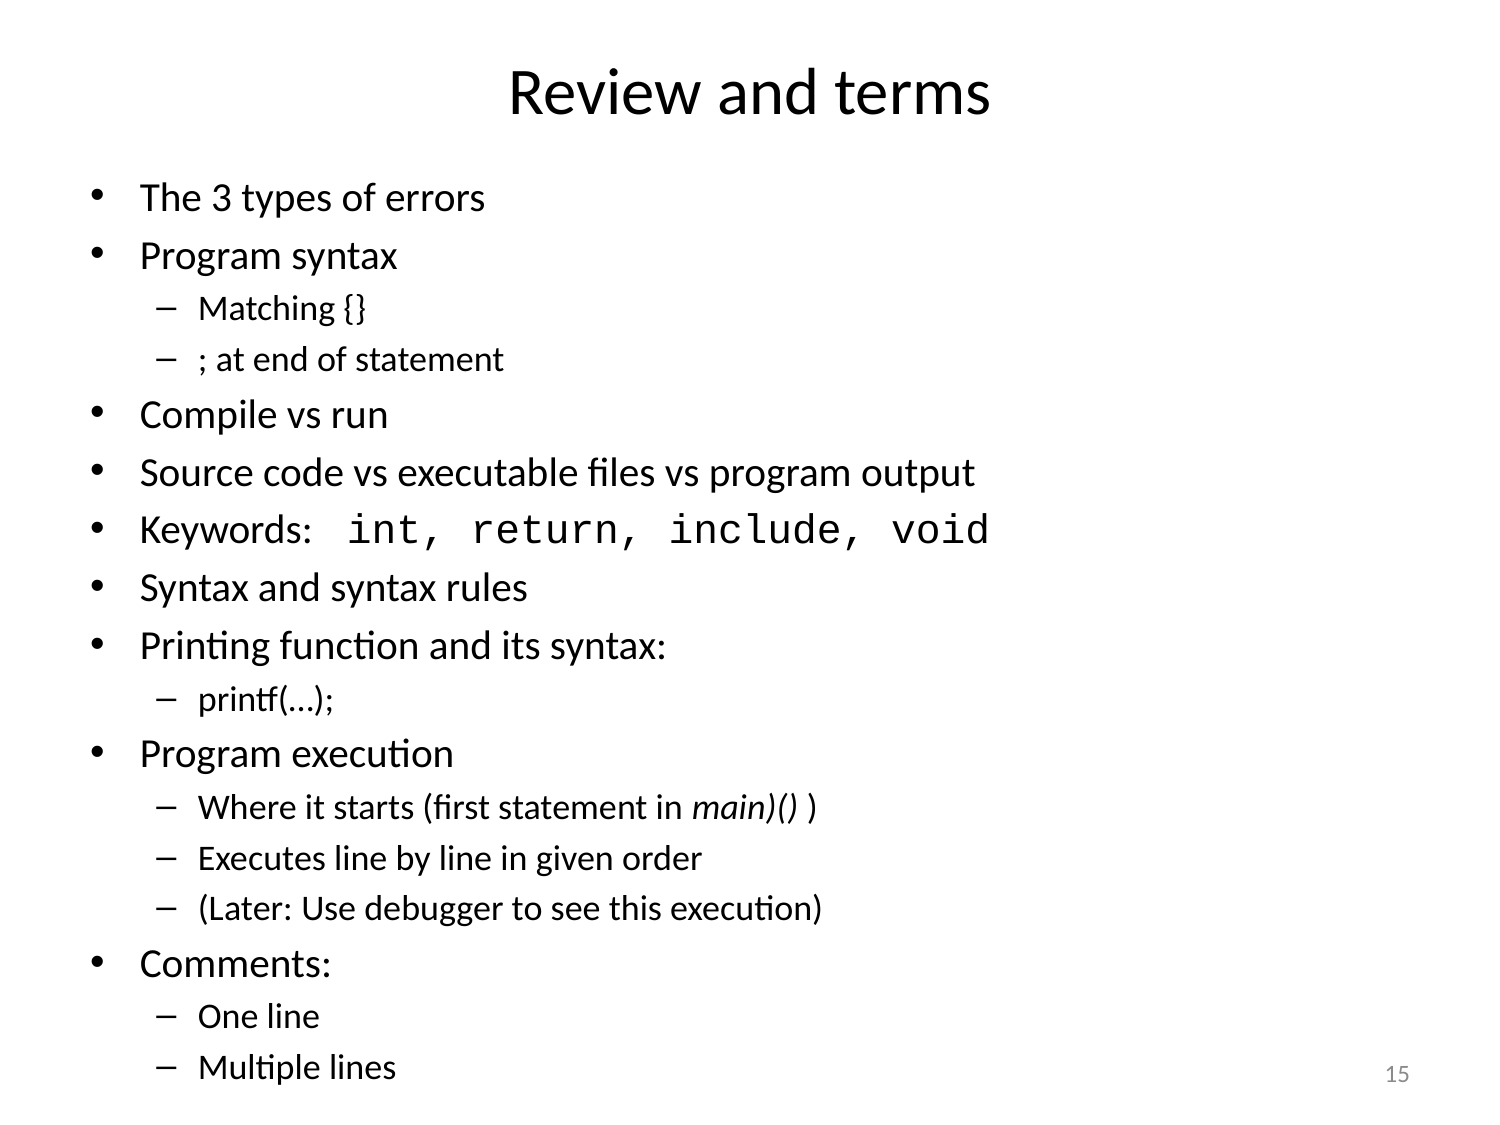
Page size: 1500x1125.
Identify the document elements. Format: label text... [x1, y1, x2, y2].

list The 3 types of errors Program syntax Matching {} ; at end of statement Compile vs run Source code vs executable files vs program output Keywords: int, return, include, void Syntax and syntax rules Printing function and its syntax: printf(…); Program execution Where it starts (first statement in main)() ) Executes line by line in given order (Later: Use debugger to see this execution) Comments: One line Multiple lines [75, 162, 1425, 1100]
title Review and terms [75, 0, 1425, 162]
slide_number 15 [1074, 1042, 1425, 1103]
